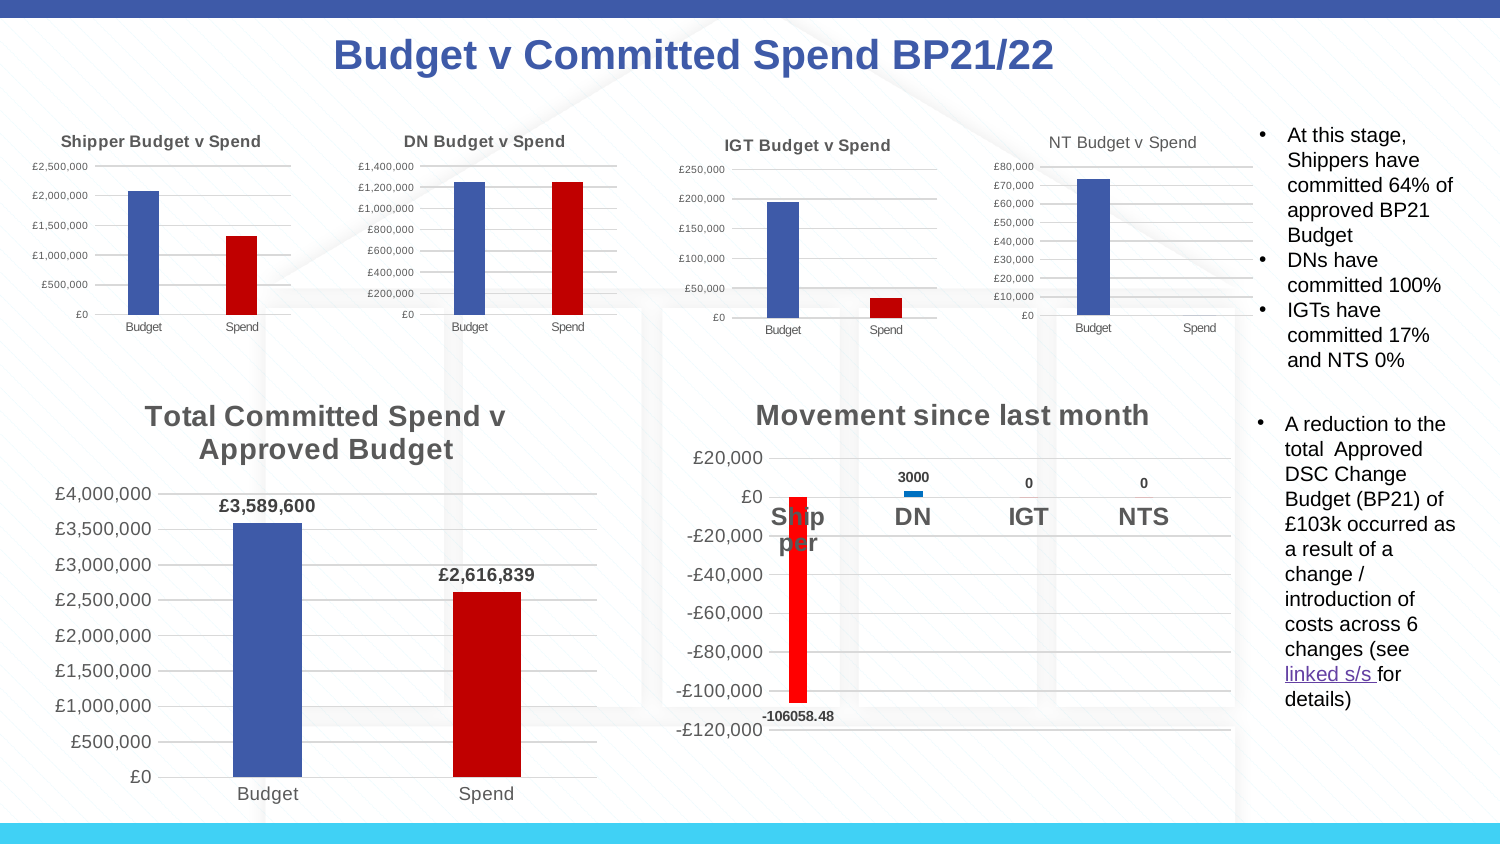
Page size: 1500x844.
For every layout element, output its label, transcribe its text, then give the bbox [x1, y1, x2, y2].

chart [673, 117, 944, 343]
chart [43, 374, 609, 815]
text_box At this stage, Shippers have committed 64% of approved BP21 Budget DNs have committed 100% IGTs have committed 17% and NTS 0% [1244, 114, 1475, 380]
chart [664, 374, 1243, 749]
chart [352, 114, 623, 340]
title Budget v Committed Spend BP21/22 [0, 18, 1418, 87]
text_box A reduction to the total Approved DSC Change Budget (BP21) of £103k occurred as a result of a change / introduction of costs across 6 changes (see linked s/s for details) [1246, 402, 1473, 718]
picture [0, 0, 1500, 844]
chart [988, 115, 1259, 341]
chart [26, 114, 297, 340]
